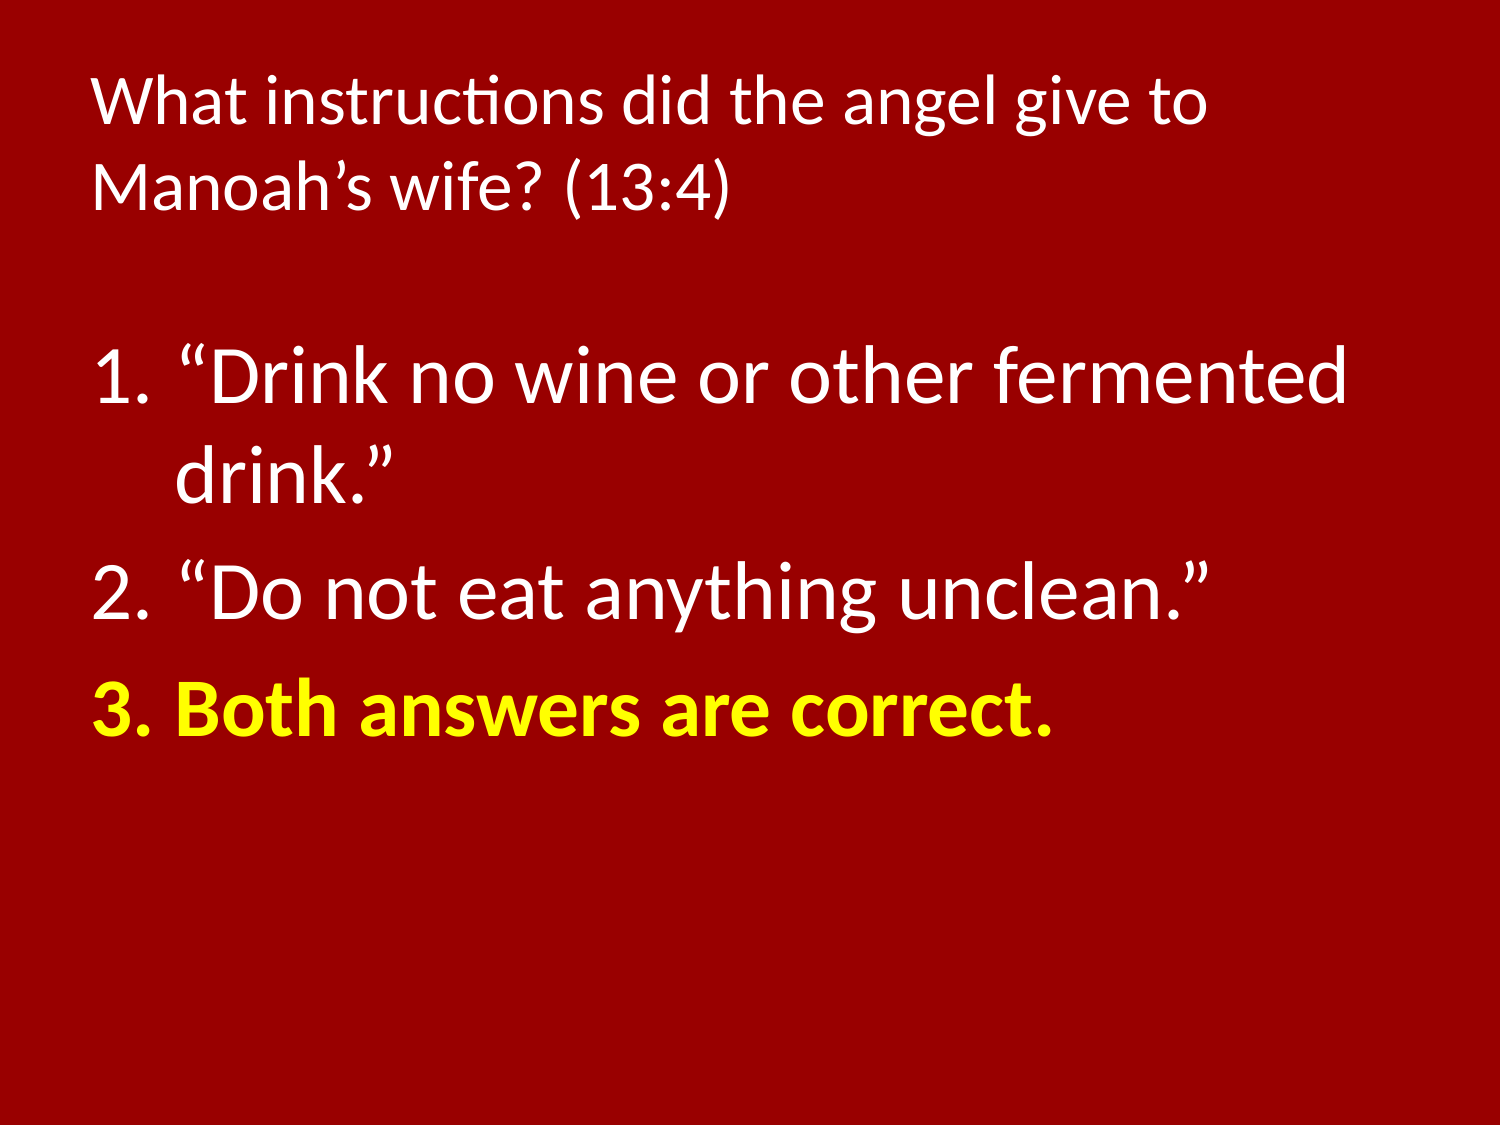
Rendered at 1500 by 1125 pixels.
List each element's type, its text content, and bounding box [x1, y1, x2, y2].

title What instructions did the angel give to Manoah’s wife? (13:4) [75, 45, 1425, 233]
list “Drink no wine or other fermented drink.” “Do not eat anything unclean.” Both answers are correct. [75, 312, 1425, 1005]
